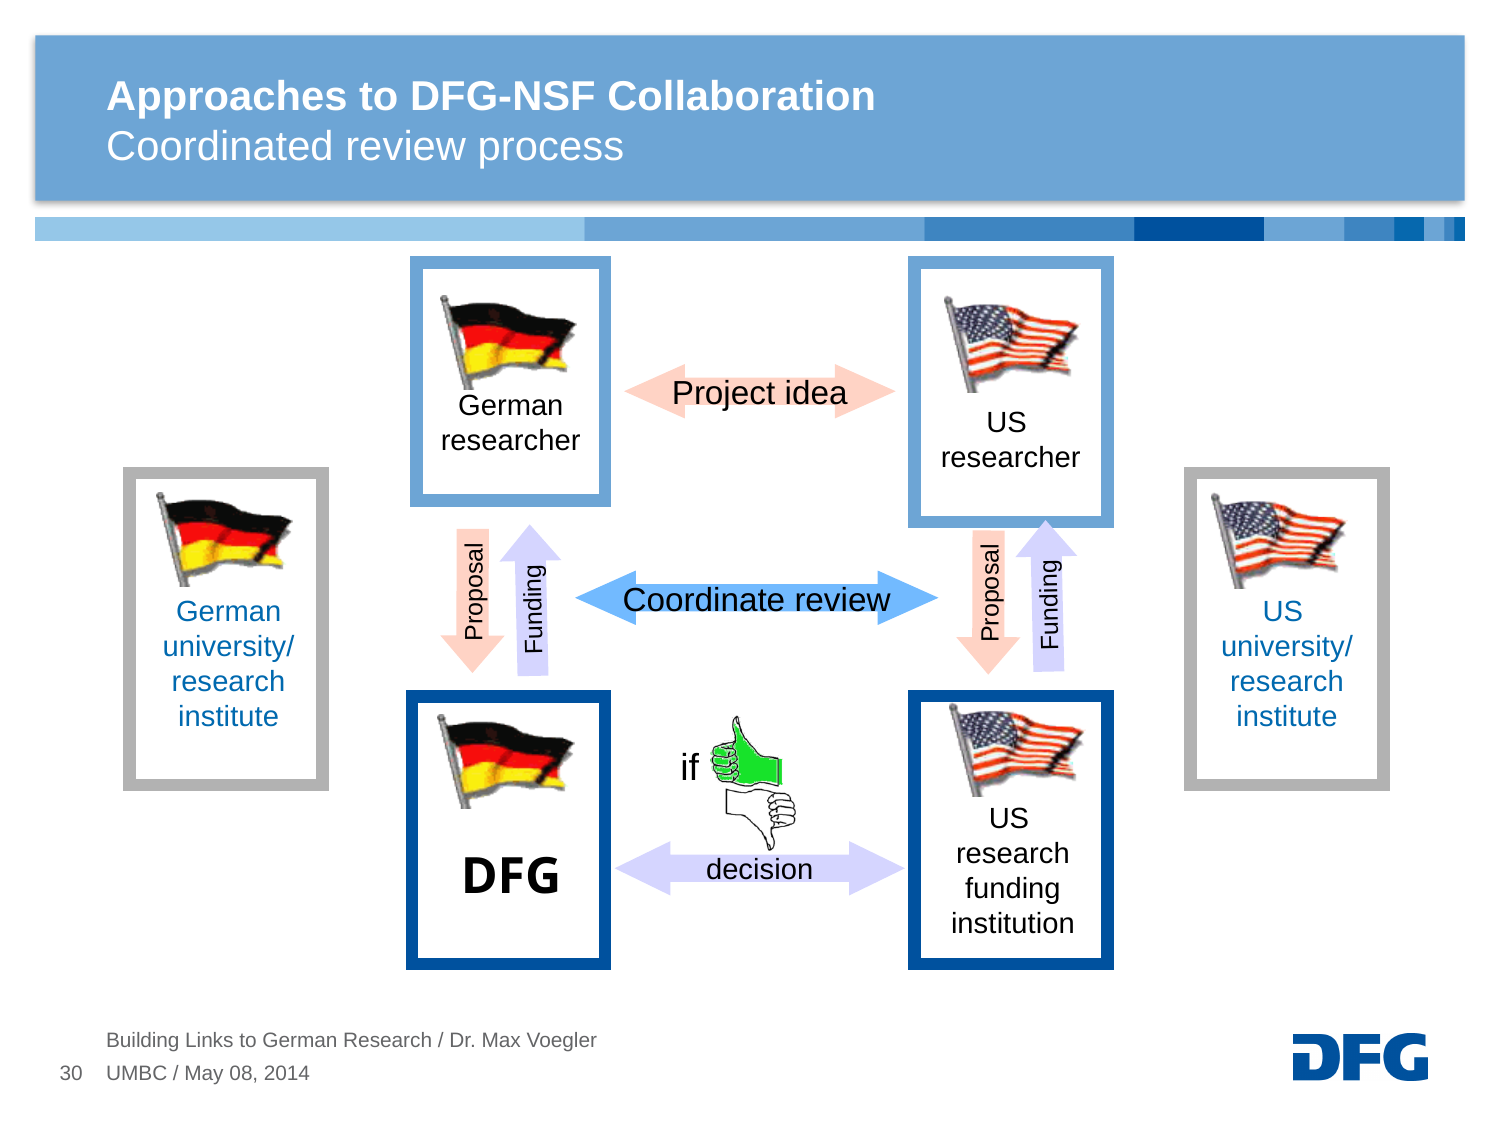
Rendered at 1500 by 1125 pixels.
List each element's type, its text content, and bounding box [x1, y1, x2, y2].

footer Building Links to German Research / Dr. Max Voegler [106, 1027, 1150, 1060]
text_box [365, 696, 657, 965]
picture [1293, 1033, 1428, 1081]
text_box [1190, 472, 1384, 585]
picture [439, 295, 577, 391]
text_box [914, 695, 1108, 965]
picture [948, 702, 1086, 798]
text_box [416, 262, 606, 501]
picture [156, 491, 294, 587]
picture [1210, 491, 1348, 590]
text_box German university/ research institute [106, 585, 352, 740]
text_box [129, 472, 323, 585]
text_box US researcher [914, 395, 1108, 481]
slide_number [106, 1060, 1150, 1100]
picture [35, 217, 1465, 241]
text_box [1190, 740, 1384, 785]
title Approaches to DFG-NSF Collaboration Coordinated review process [106, 68, 1406, 113]
text_box [914, 481, 1108, 522]
text_box [129, 740, 323, 785]
text_box [914, 262, 1108, 395]
text_box US university/ research institute [1190, 585, 1384, 740]
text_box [614, 715, 906, 896]
text_box Project idea [624, 364, 896, 419]
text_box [440, 528, 1021, 675]
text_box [498, 522, 1080, 674]
slide_number 30 [17, 1059, 83, 1100]
picture [944, 295, 1082, 393]
text_box US research funding institution [918, 792, 1108, 947]
picture [437, 714, 575, 809]
